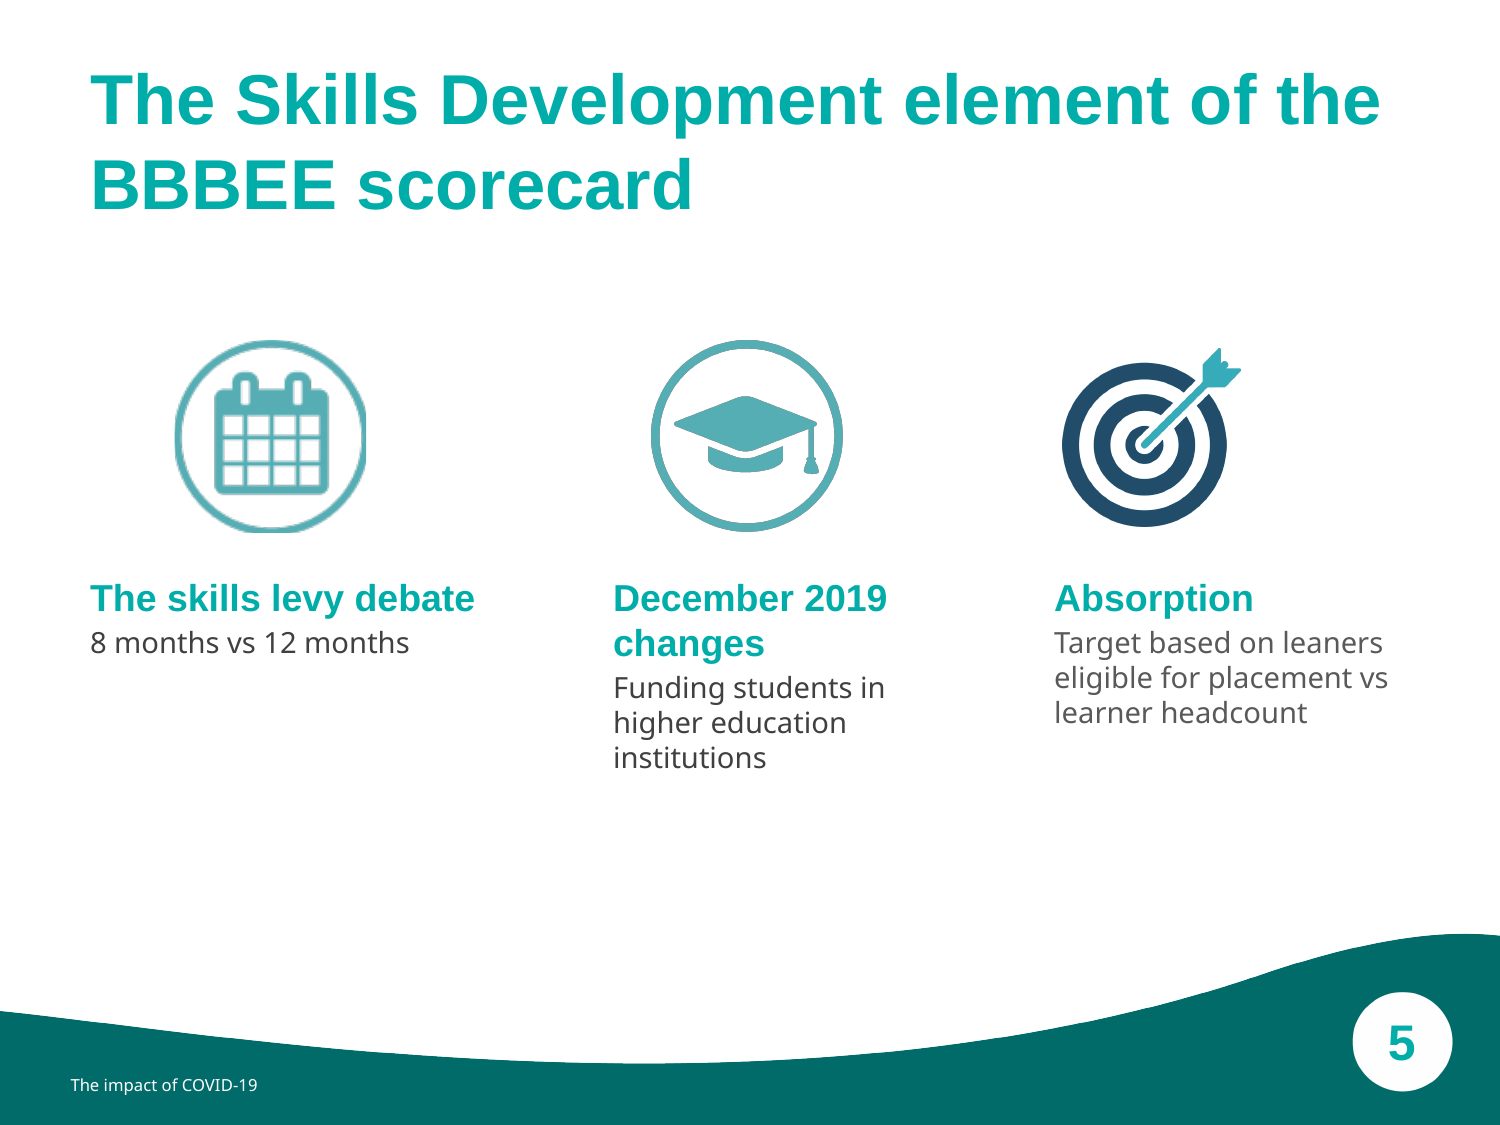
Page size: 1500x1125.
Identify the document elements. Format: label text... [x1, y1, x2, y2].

list The skills levy debate 8 months vs 12 months [75, 566, 492, 865]
slide_number 5 [1351, 1010, 1452, 1071]
text_box Absorption Target based on leaners eligible for placement vs learner headcount [1039, 566, 1459, 865]
text_box December 2019 changes Funding students in higher education institutions [598, 566, 998, 865]
picture [0, 3, 1500, 1125]
footer The impact of COVID-19 [55, 1056, 531, 1117]
title The Skills Development element of the BBBEE scorecard [75, 45, 1425, 233]
